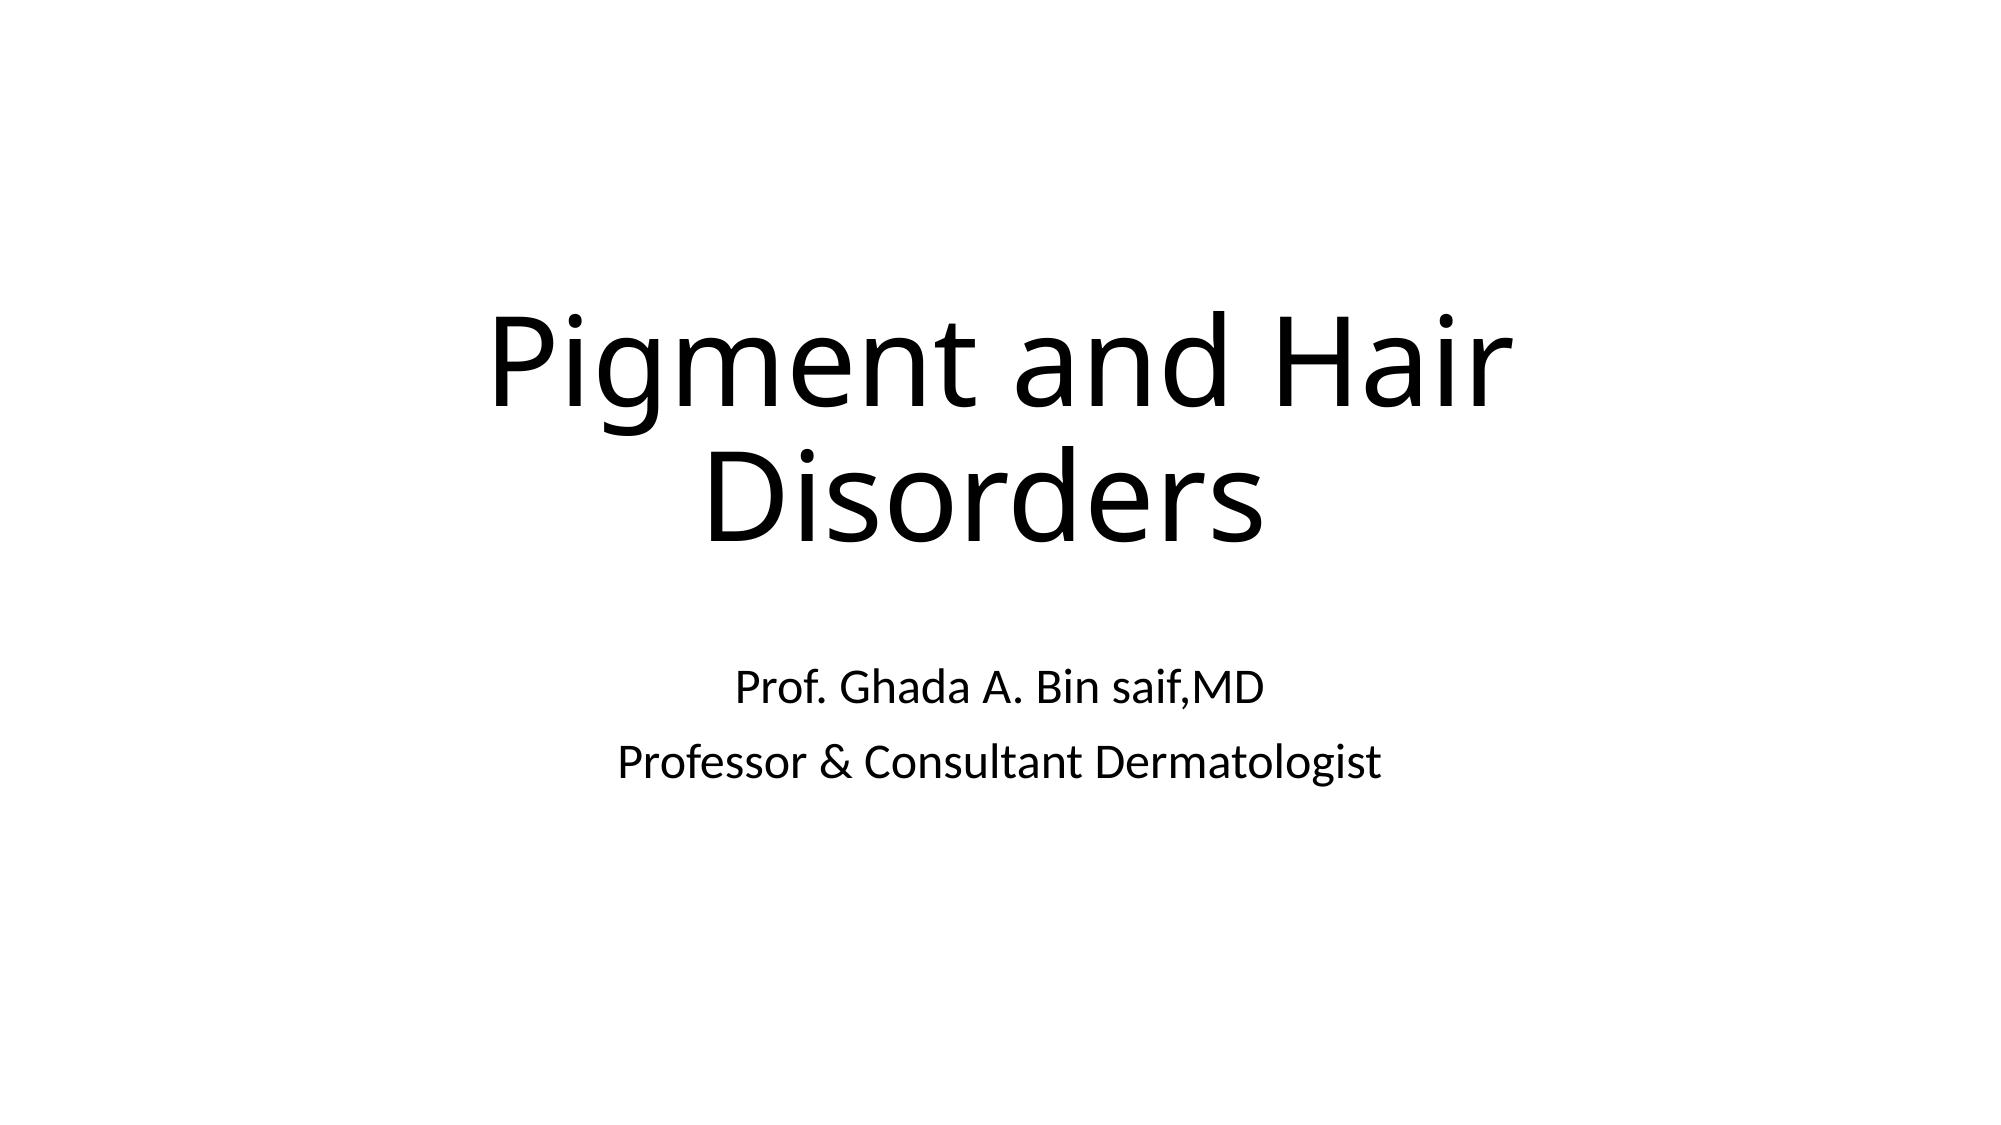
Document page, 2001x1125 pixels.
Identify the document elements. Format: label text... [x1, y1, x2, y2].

title Pigment and Hair Disorders [249, 184, 1750, 576]
subtitle Prof. Ghada A. Bin saif,MD Professor & Consultant Dermatologist [249, 652, 1750, 863]
